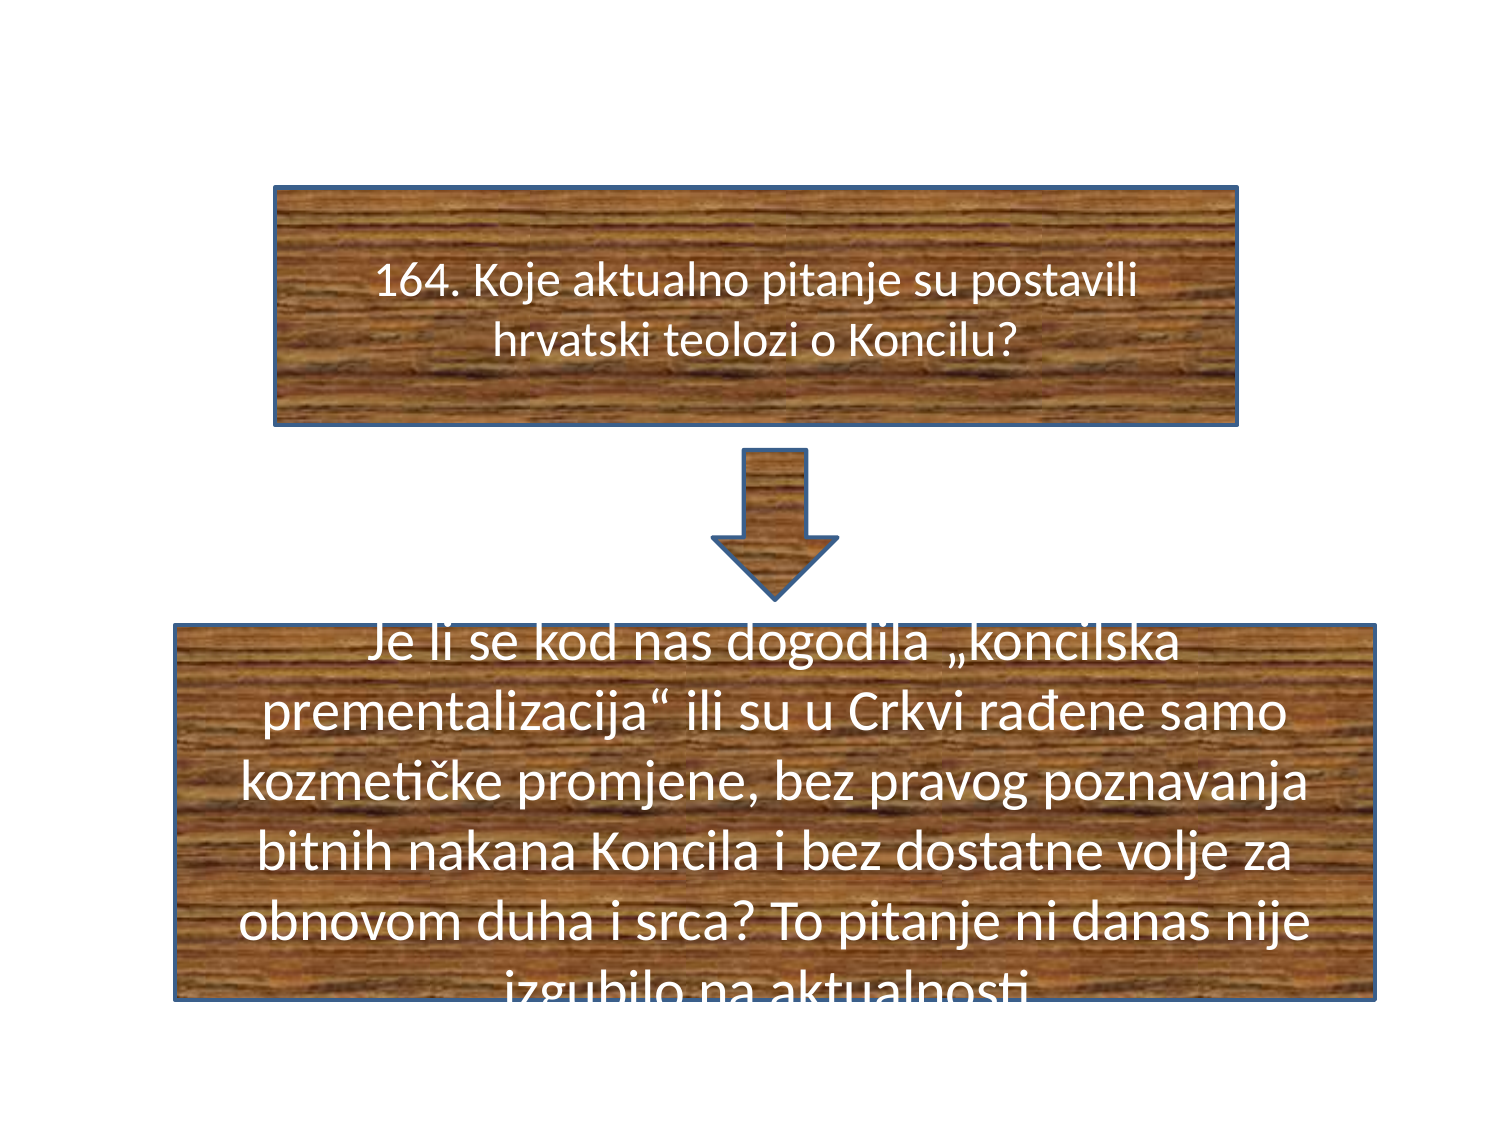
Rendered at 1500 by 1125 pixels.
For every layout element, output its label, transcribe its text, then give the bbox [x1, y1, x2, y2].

text_box 164. Koje aktualno pitanje su postavili hrvatski teolozi o Koncilu? [273, 185, 1239, 427]
text_box [710, 447, 840, 603]
text_box Je li se kod nas dogodila „koncilska prementalizacija“ ili su u Crkvi rađene samo kozmetičke promjene, bez pravog poznavanja bitnih nakana Koncila i bez dostatne volje za obnovom duha i srca? To pitanje ni danas nije izgubilo na aktualnosti. [173, 623, 1377, 1002]
